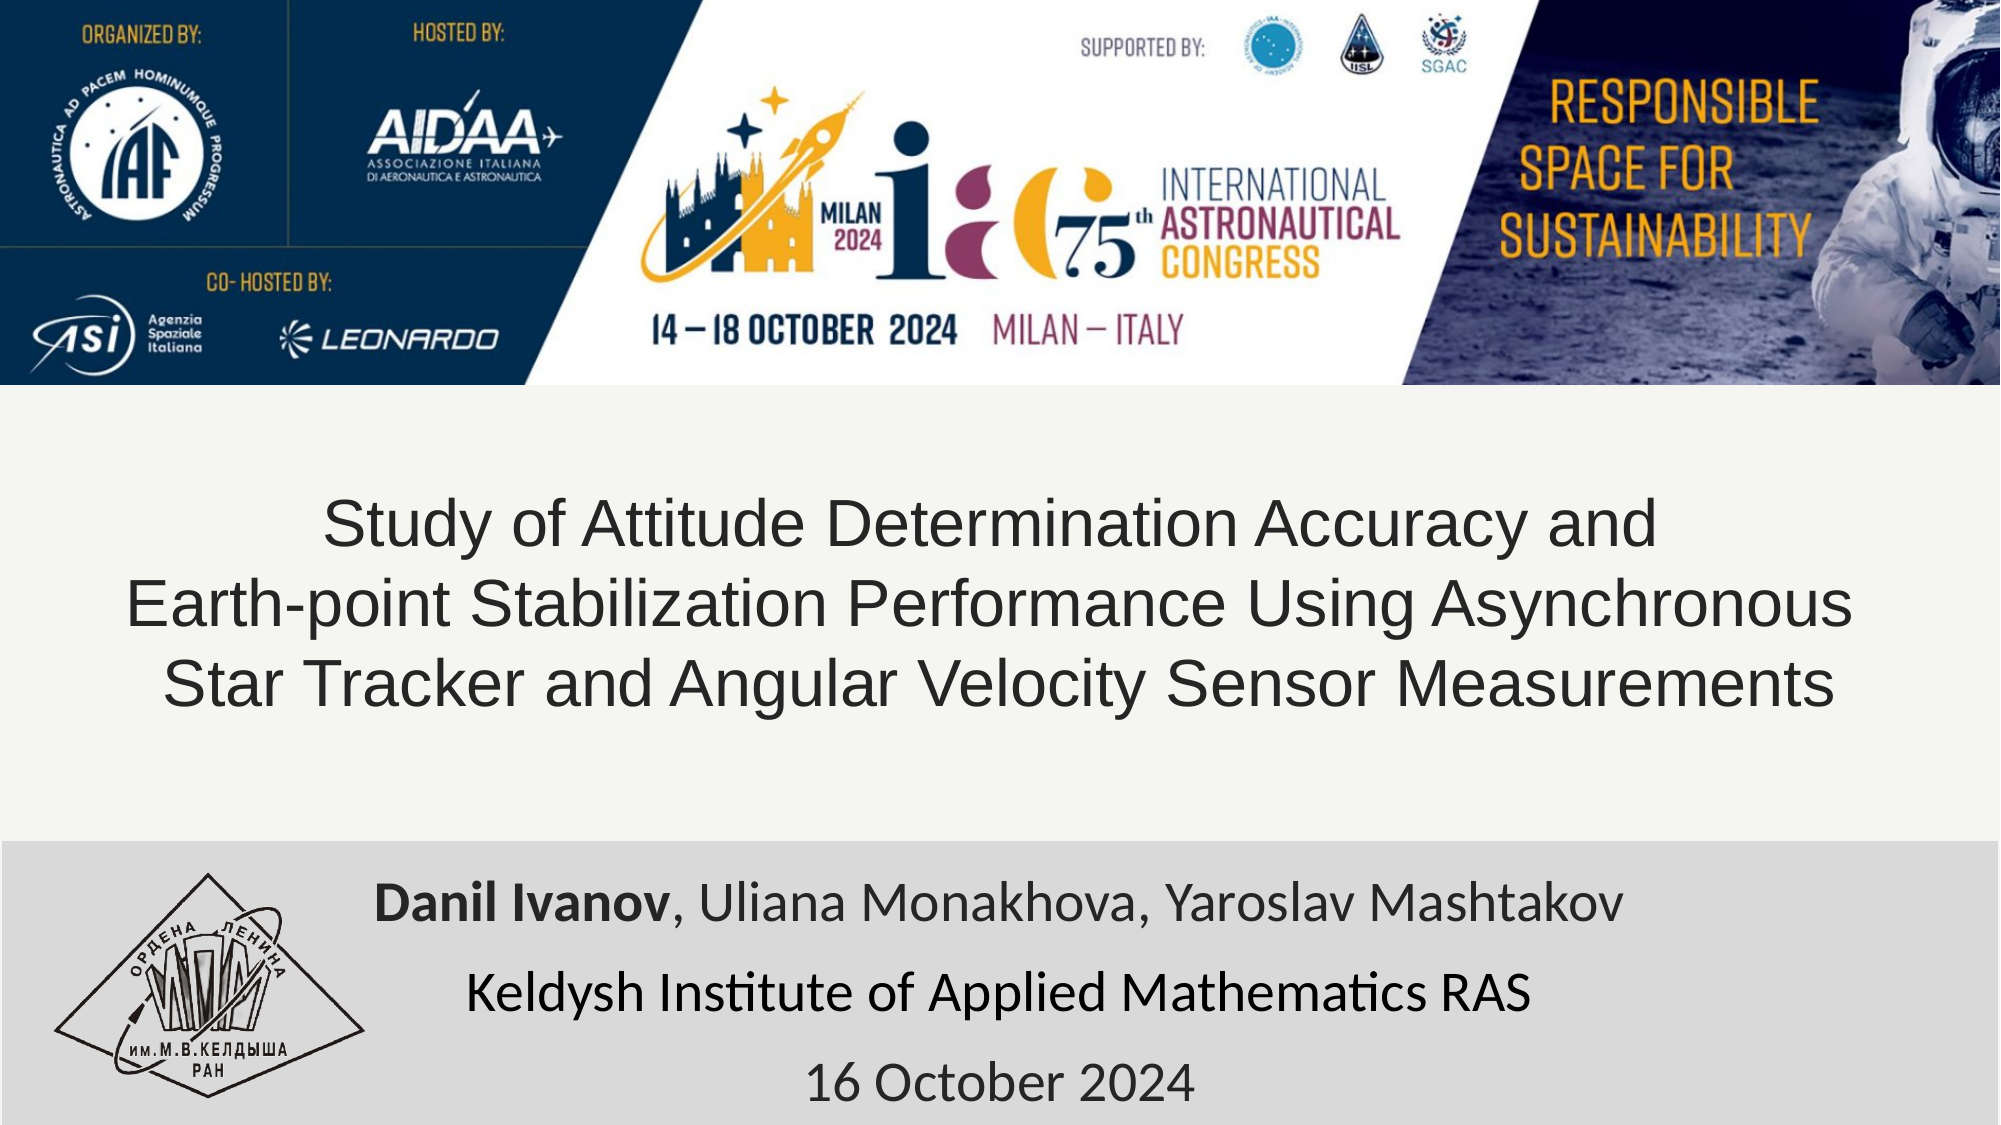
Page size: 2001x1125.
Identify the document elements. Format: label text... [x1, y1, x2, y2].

picture [46, 866, 370, 1103]
text_box [0, 837, 2000, 848]
subtitle Danil Ivanov, Uliana Monakhova, Yaroslav Mashtakov Keldysh Institute of Applied Mathematics RAS 16 October 2024 [0, 848, 2000, 1125]
picture [0, 0, 2000, 385]
title Study of Attitude Determination Accuracy and Earth-point Stabilization Performance Using Asynchronous Star Tracker and Angular Velocity Sensor Measurements [0, 418, 2000, 782]
